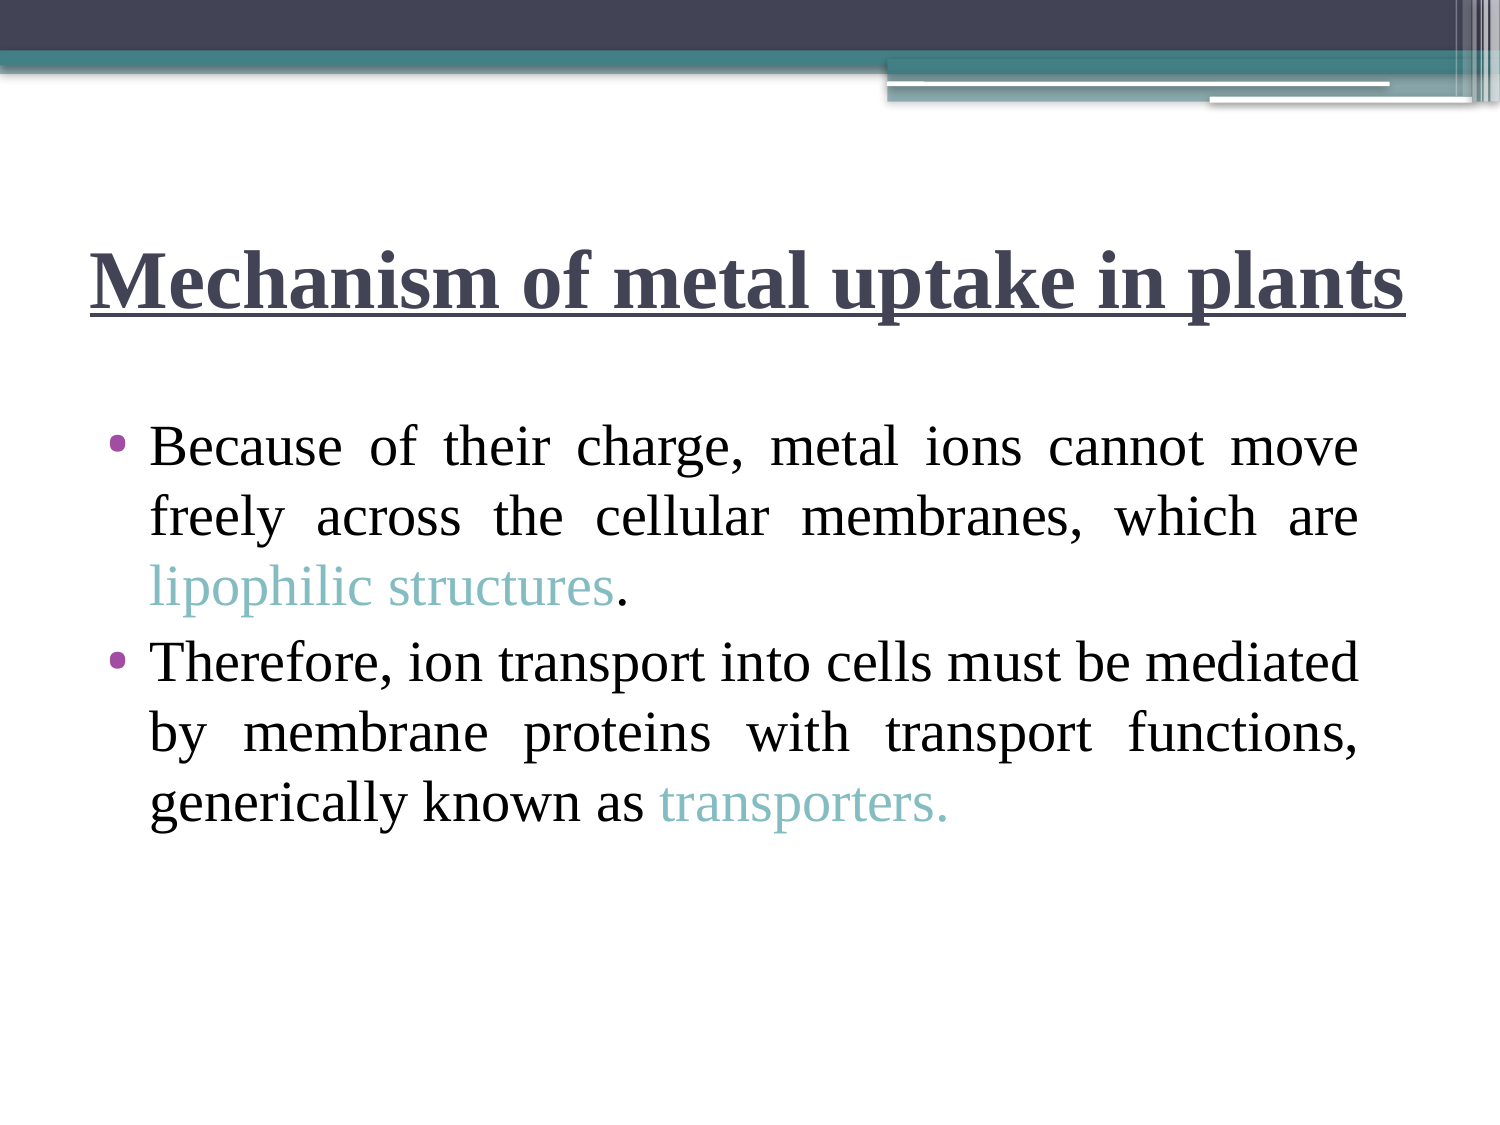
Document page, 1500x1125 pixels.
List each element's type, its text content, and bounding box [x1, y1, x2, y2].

title Mechanism of metal uptake in plants [75, 187, 1425, 363]
list Because of their charge, metal ions cannot move freely across the cellular membranes, which are lipophilic structures. Therefore, ion transport into cells must be mediated by membrane proteins with transport functions, generically known as transporters. [75, 399, 1375, 1079]
